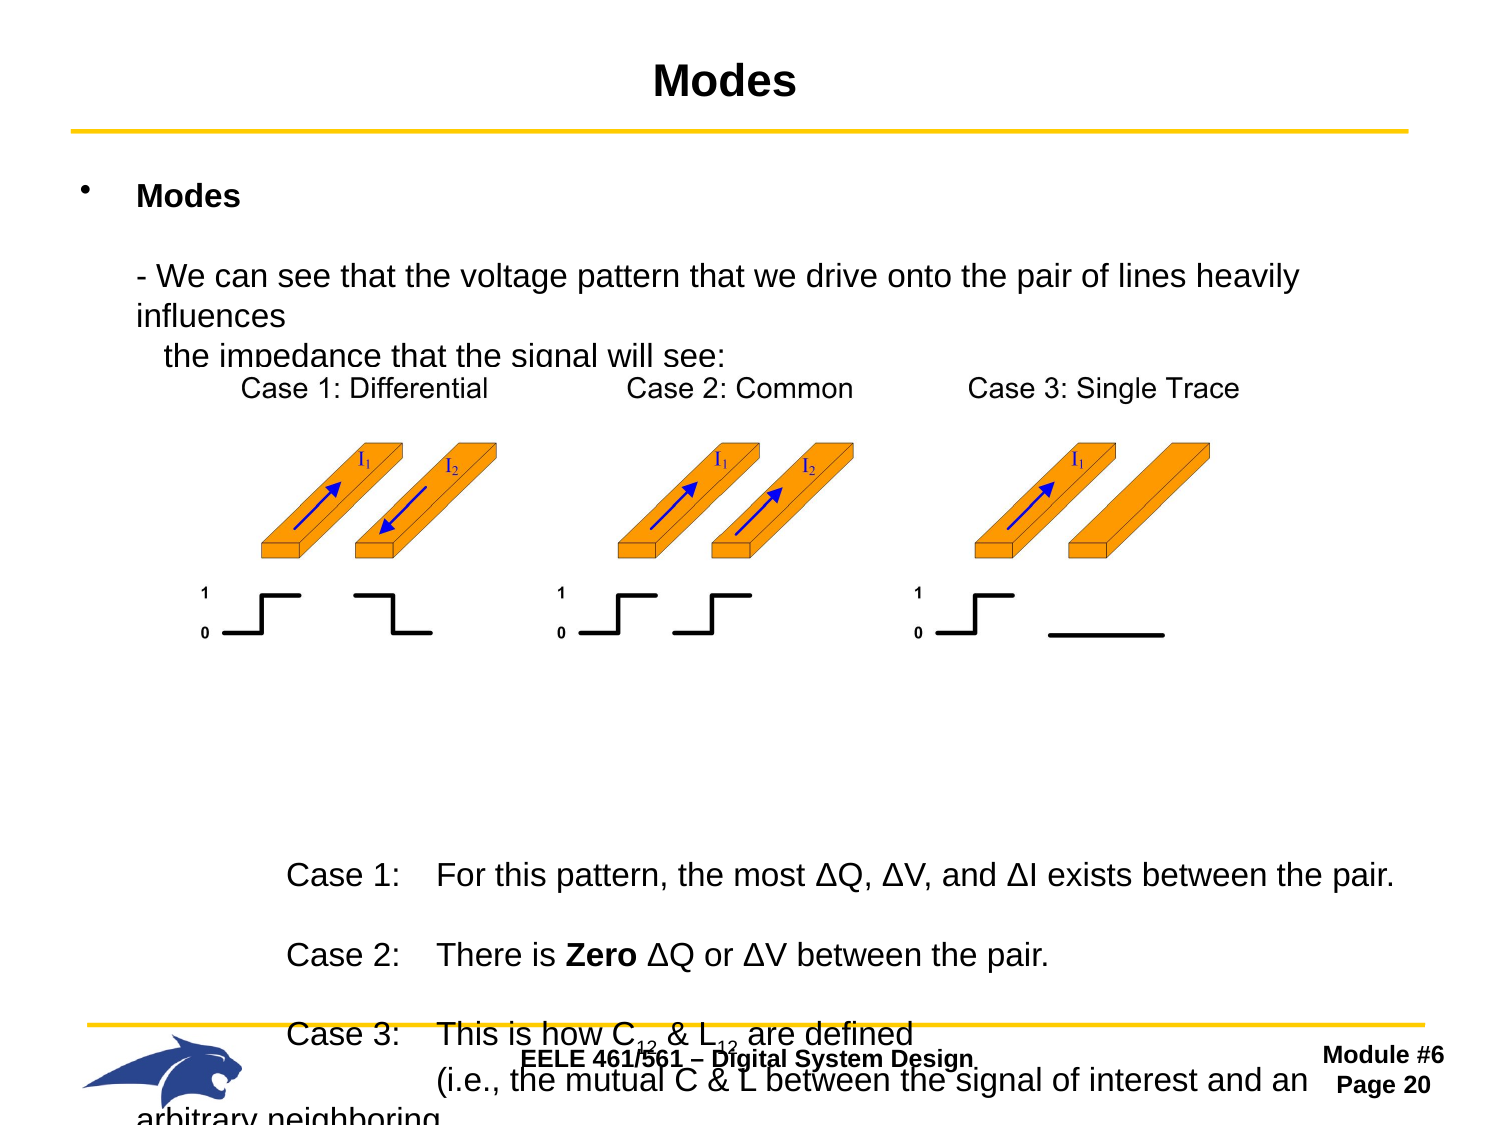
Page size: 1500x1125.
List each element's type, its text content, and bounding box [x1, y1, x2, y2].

title Modes [87, 37, 1363, 120]
picture [200, 367, 1241, 643]
picture [82, 1034, 242, 1109]
list Modes - We can see that the voltage pattern that we drive onto the pair of lines heavily influences the impedance that the signal will see: Case 1: For this pattern, the most ΔQ, ΔV, and ΔI exists between the pair. Case 2: There is Zero ΔQ or ΔV between the pair. Case 3: This is how C12 & L12 are defined (i.e., the mutual C & L between the signal of interest and an arbitrary neighboring trace when all neighboring traces are all held at 0v) [64, 166, 1448, 1012]
